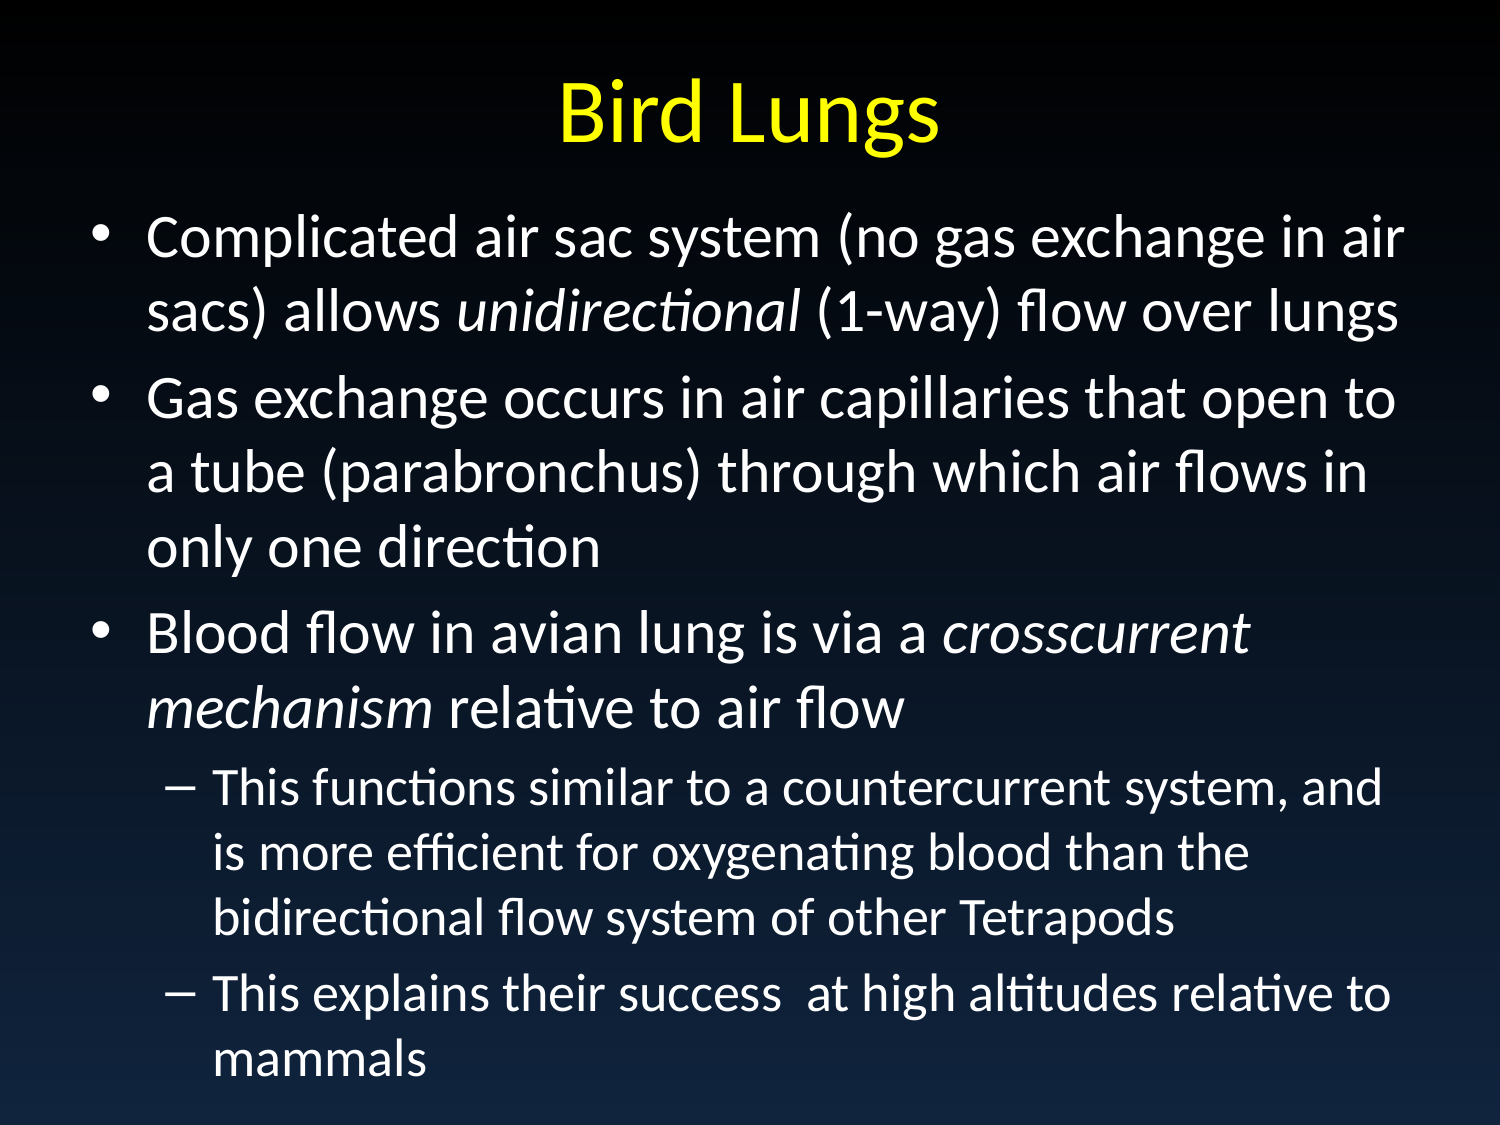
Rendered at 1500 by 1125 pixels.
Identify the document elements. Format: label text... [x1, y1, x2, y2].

title Bird Lungs [75, 12, 1425, 187]
list Complicated air sac system (no gas exchange in air sacs) allows unidirectional (1-way) flow over lungs Gas exchange occurs in air capillaries that open to a tube (parabronchus) through which air flows in only one direction Blood flow in avian lung is via a crosscurrent mechanism relative to air flow This functions similar to a countercurrent system, and is more efficient for oxygenating blood than the bidirectional flow system of other Tetrapods This explains their success at high altitudes relative to mammals [75, 187, 1425, 1125]
